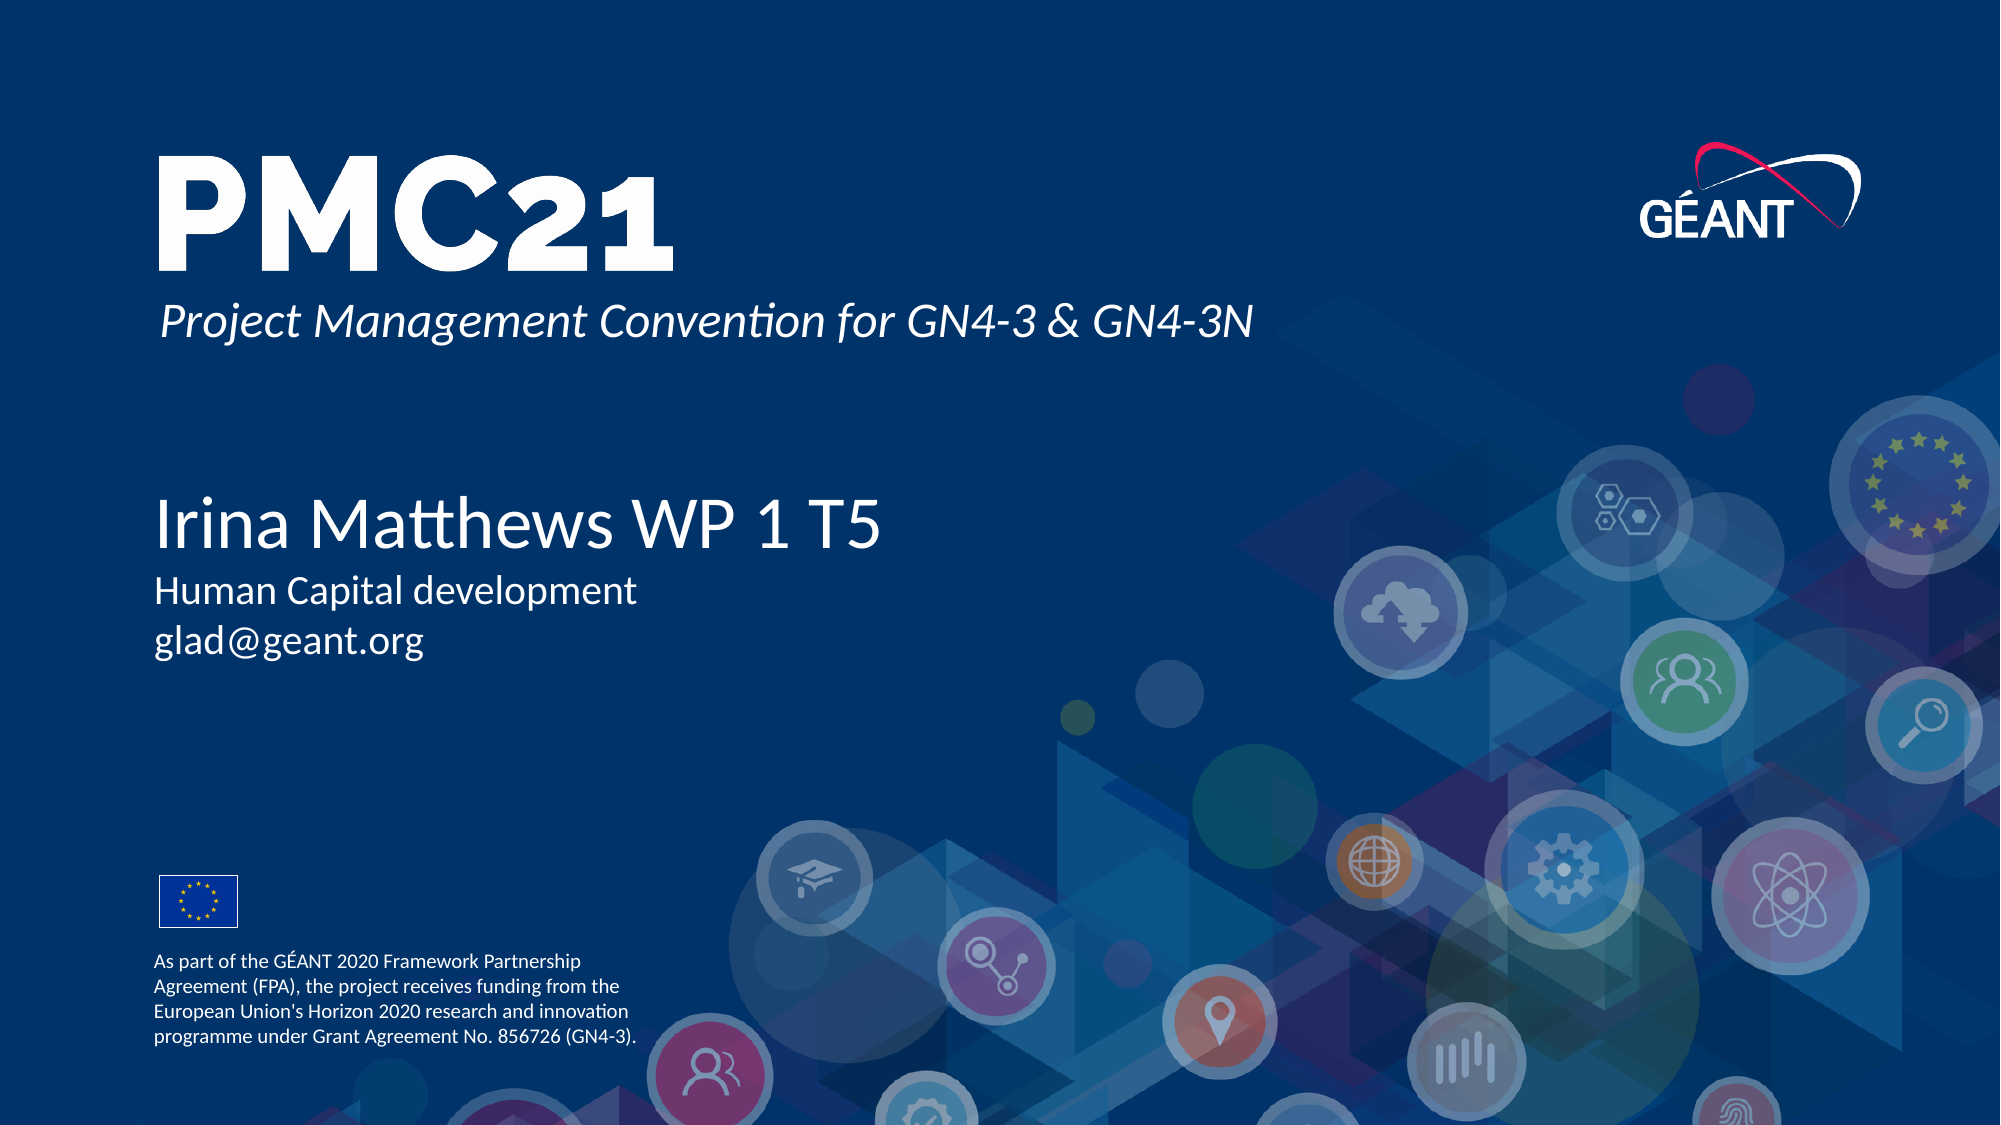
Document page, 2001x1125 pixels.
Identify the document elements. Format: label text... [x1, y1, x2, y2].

text_box As part of the GÉANT 2020 Framework Partnership Agreement (FPA), the project receives funding from the European Union's Horizon 2020 research and innovation programme under Grant Agreement No. 856726 (GN4-3).​​​ [139, 939, 691, 1055]
text_box Project Management Convention for GN4-3 & GN4-3N [144, 280, 1394, 388]
text_box Irina Matthews WP 1 T5 Human Capital development glad@geant.org [139, 465, 1105, 671]
picture [0, 0, 2000, 1125]
